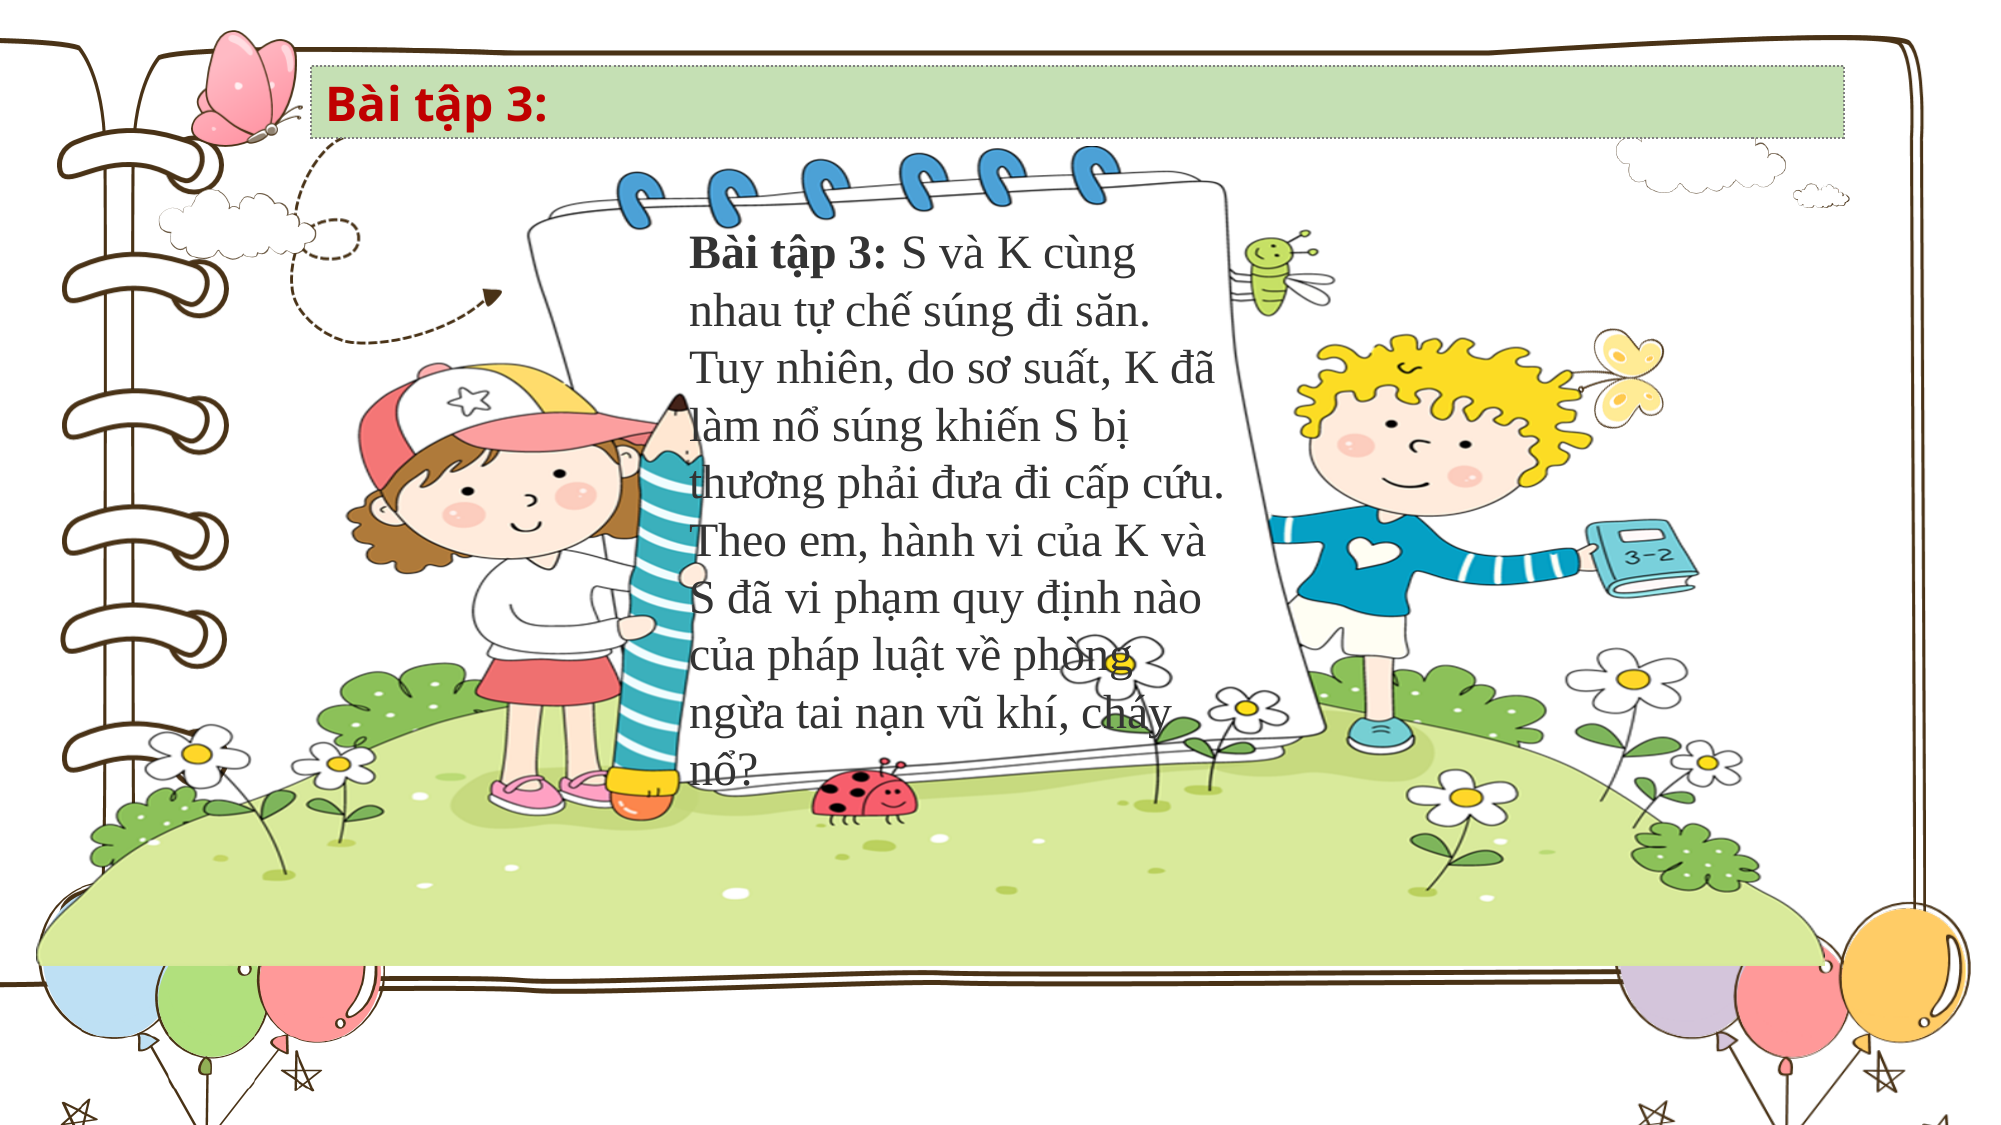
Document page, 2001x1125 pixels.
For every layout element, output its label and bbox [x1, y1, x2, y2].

text_box [0, 24, 1926, 994]
picture [36, 30, 1971, 1125]
